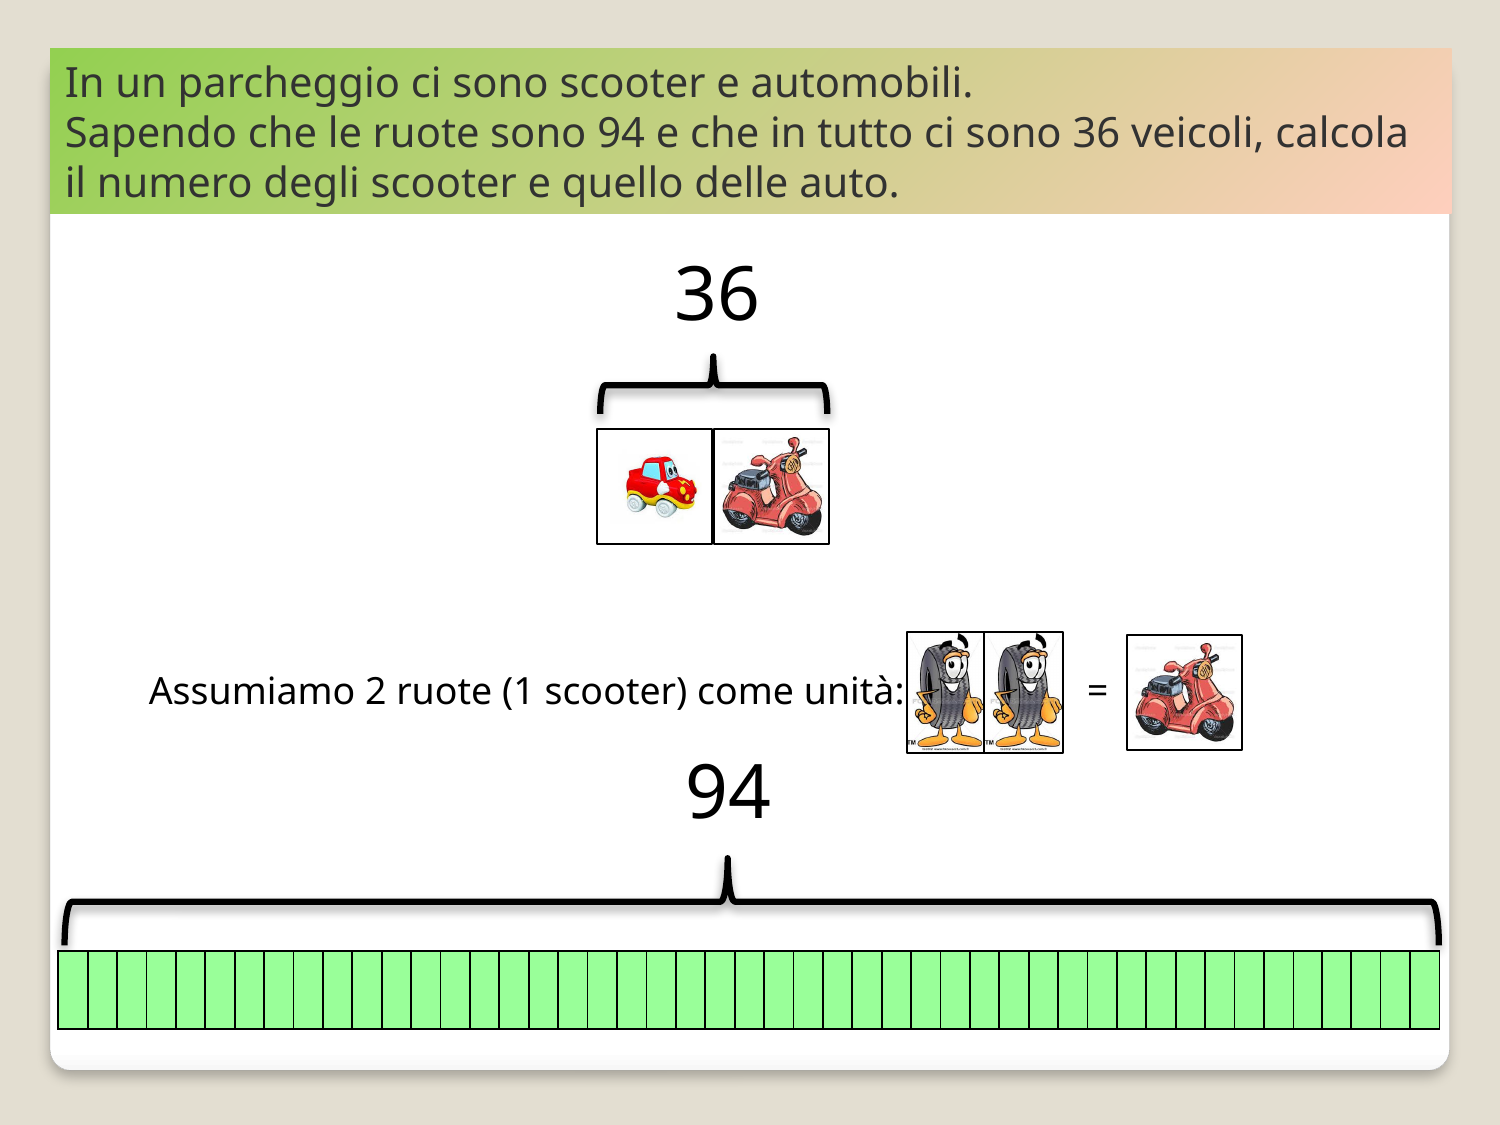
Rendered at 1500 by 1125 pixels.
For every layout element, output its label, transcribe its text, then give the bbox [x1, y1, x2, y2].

table_header [559, 952, 587, 1028]
table_header [265, 952, 293, 1028]
table_header [1118, 952, 1145, 1028]
table_header [647, 952, 675, 1028]
table_header [1323, 952, 1350, 1028]
picture [597, 429, 712, 544]
table_header [1088, 952, 1116, 1028]
table_header [941, 952, 969, 1028]
table_header [1294, 952, 1321, 1028]
table_header [706, 952, 734, 1028]
table_header [677, 952, 704, 1028]
text_box In un parcheggio ci sono scooter e automobili. Sapendo che le ruote sono 94 e che in tutto ci sono 36 veicoli, calcola il numero degli scooter e quello delle auto. [50, 48, 1452, 214]
table_header [236, 952, 263, 1028]
table_header [353, 952, 381, 1028]
table_header [618, 952, 646, 1028]
table_header [794, 952, 822, 1028]
table_header [441, 952, 469, 1028]
picture [1127, 635, 1242, 749]
table_header [1059, 952, 1087, 1028]
table_header [1411, 952, 1439, 1028]
table_header [206, 952, 234, 1028]
text_box [61, 855, 1443, 946]
table_header [1381, 952, 1409, 1028]
table_header [471, 952, 498, 1028]
table_header [971, 952, 998, 1028]
table_header [383, 952, 410, 1028]
picture [715, 429, 829, 544]
table_header [294, 952, 322, 1028]
table_header [765, 952, 793, 1028]
table_header [1352, 952, 1380, 1028]
table_header [1265, 952, 1293, 1028]
table_header [500, 952, 528, 1028]
table_header [1147, 952, 1175, 1028]
table_header [59, 952, 87, 1028]
table_header [412, 952, 440, 1028]
table_header [824, 952, 851, 1028]
text_box 94 [670, 736, 799, 841]
table_header [530, 952, 557, 1028]
table_header [1206, 952, 1234, 1028]
table_header [177, 952, 204, 1028]
table_header [89, 952, 116, 1028]
table_header [324, 952, 351, 1028]
table_header [1177, 952, 1204, 1028]
table_header [912, 952, 940, 1028]
table_header [1030, 952, 1057, 1028]
table_header [588, 952, 616, 1028]
table_header [1235, 952, 1263, 1028]
table_header [1000, 952, 1028, 1028]
text_box Assumiamo 2 ruote (1 scooter) come unità: [134, 659, 900, 719]
text_box = [1068, 662, 1120, 723]
text_box [597, 353, 831, 414]
picture [907, 632, 1062, 752]
table_header [118, 952, 146, 1028]
table_header [883, 952, 910, 1028]
table_header [736, 952, 763, 1028]
text_box 36 [660, 237, 802, 343]
table_header [853, 952, 881, 1028]
table_header [147, 952, 175, 1028]
